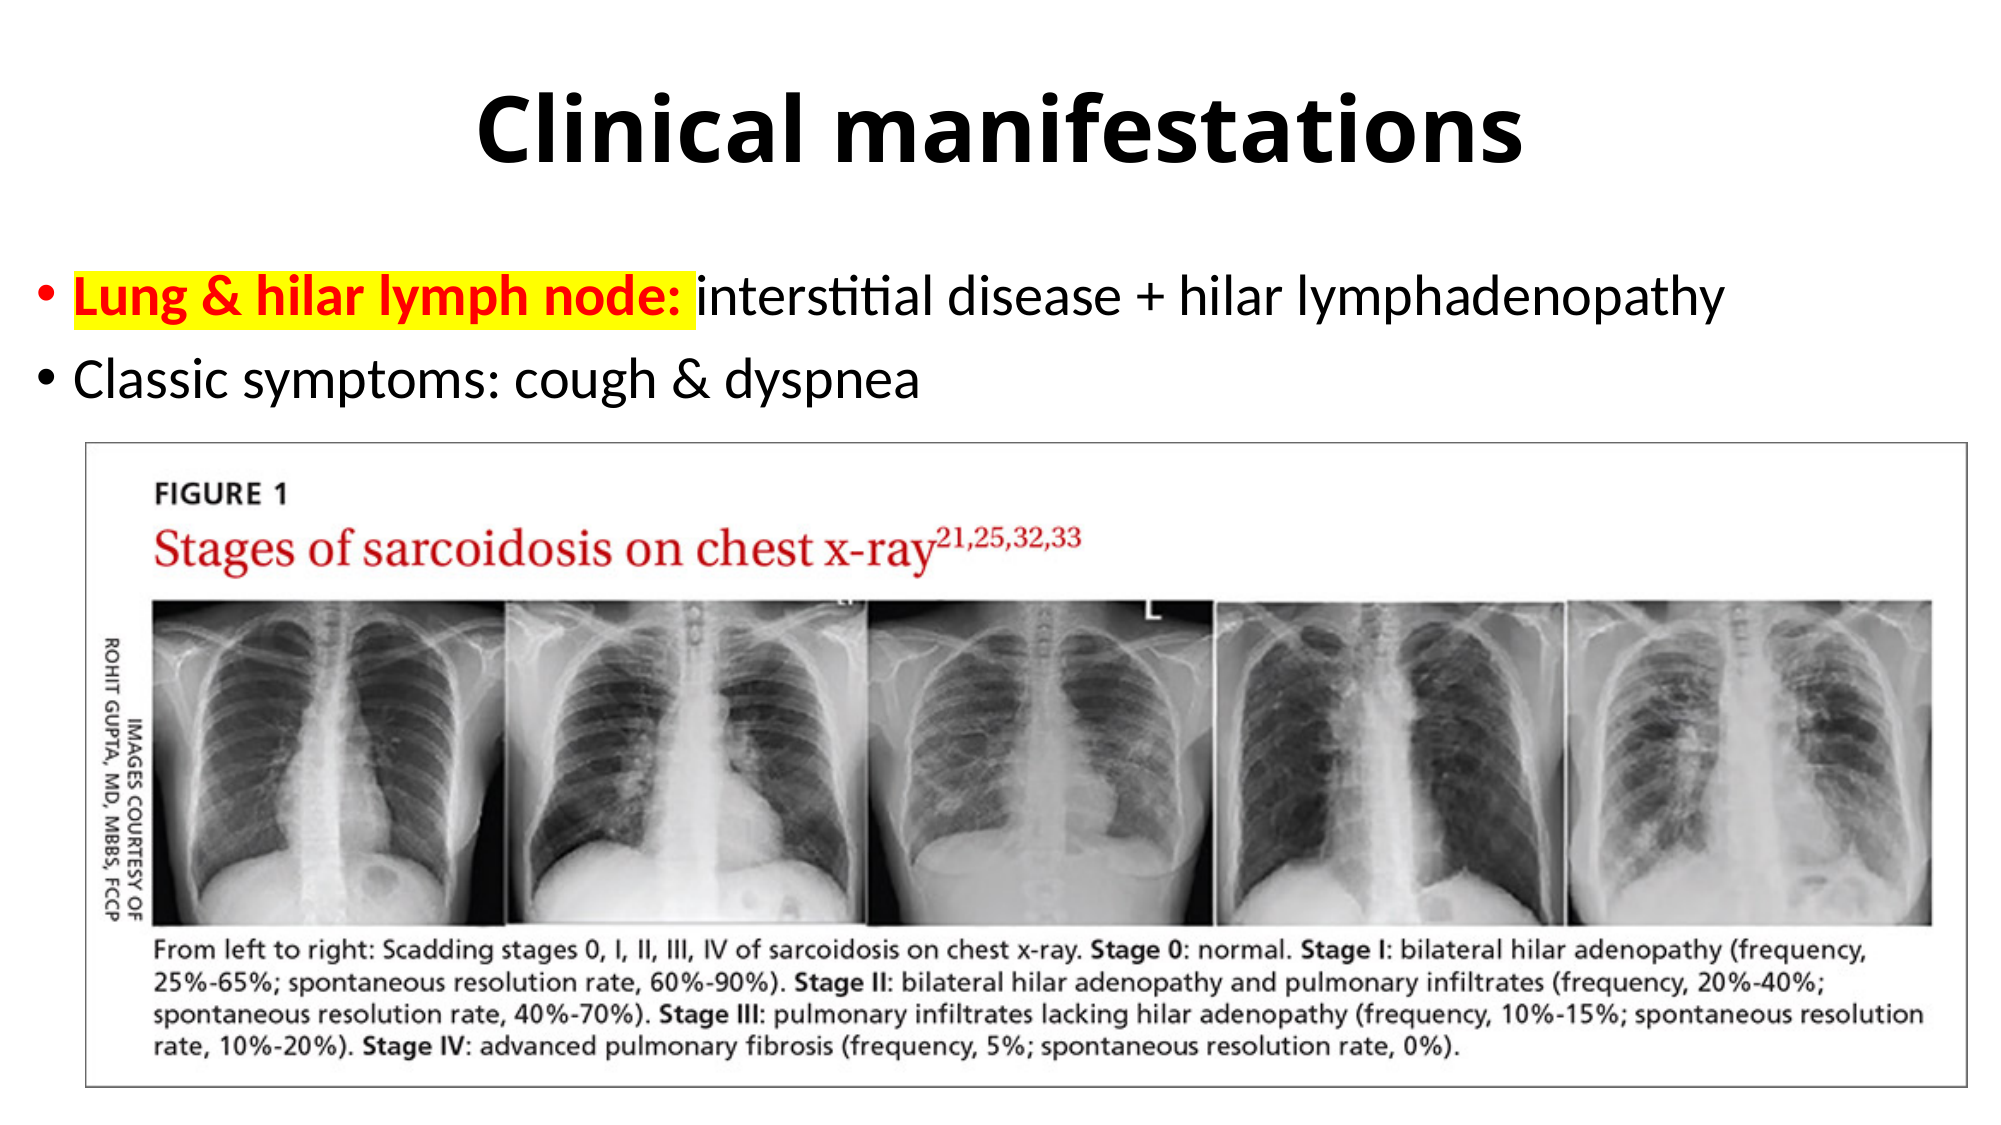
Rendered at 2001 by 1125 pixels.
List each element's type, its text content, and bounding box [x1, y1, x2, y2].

list Lung & hilar lymph node: interstitial disease + hilar lymphadenopathy Classic symptoms: cough & dyspnea [21, 257, 1979, 972]
picture [85, 442, 1968, 1088]
title Clinical manifestations [137, 23, 1863, 242]
